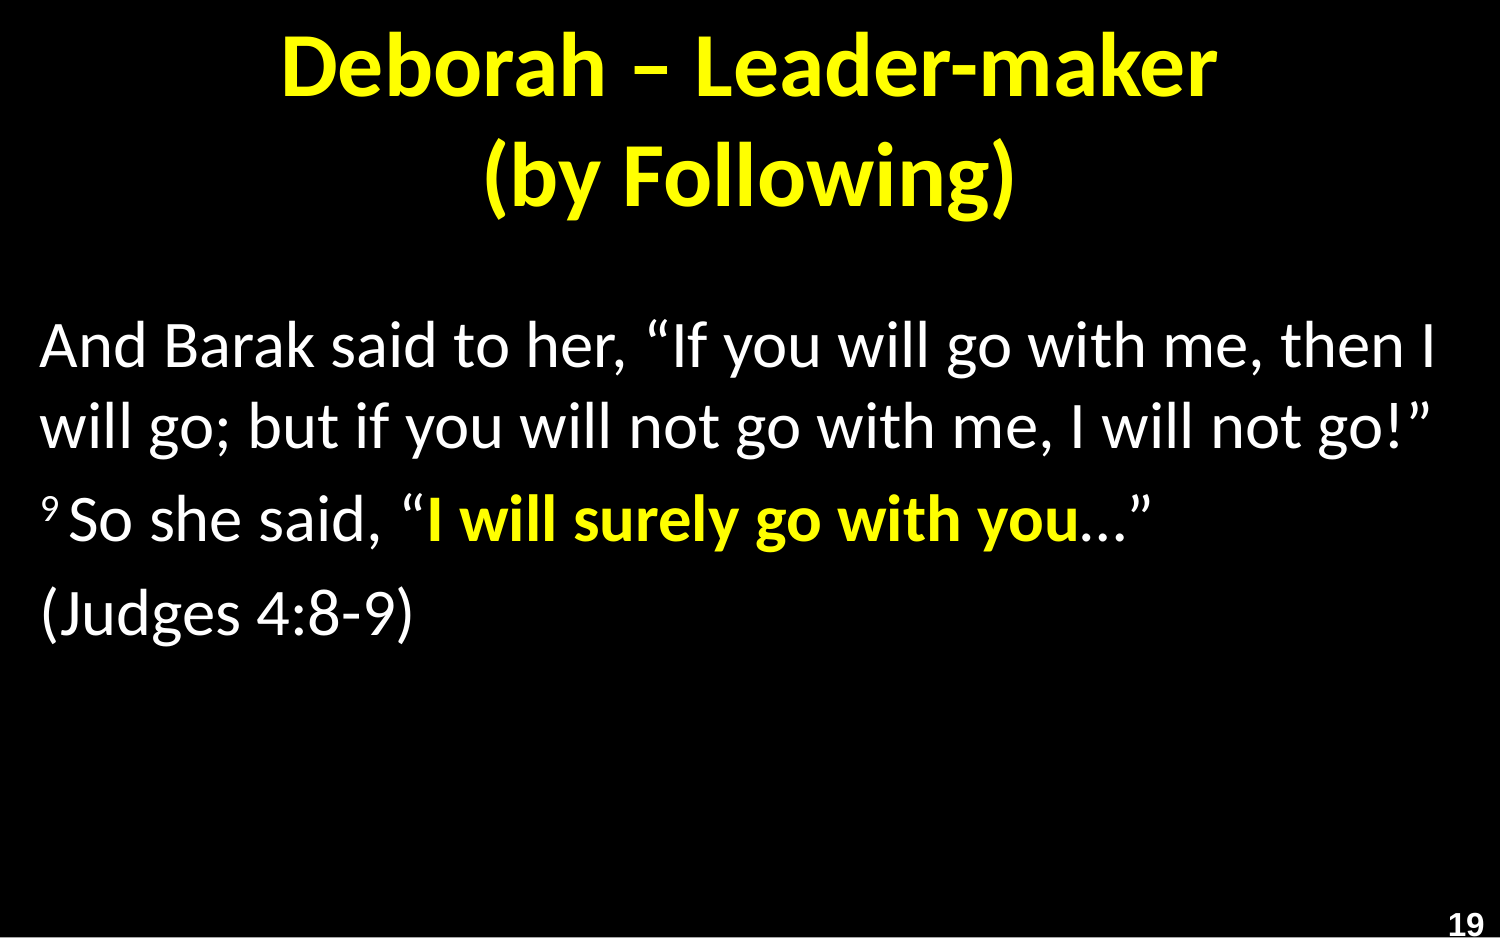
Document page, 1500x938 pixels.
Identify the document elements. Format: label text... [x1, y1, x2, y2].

title Deborah – Leader-maker (by Following) [112, 72, 1388, 157]
slide_number 19 [1425, 895, 1500, 938]
list And Barak said to her, “If you will go with me, then I will go; but if you will not go with me, I will not go!” 9 So she said, “I will surely go with you…” (Judges 4:8-9) [24, 293, 1475, 819]
